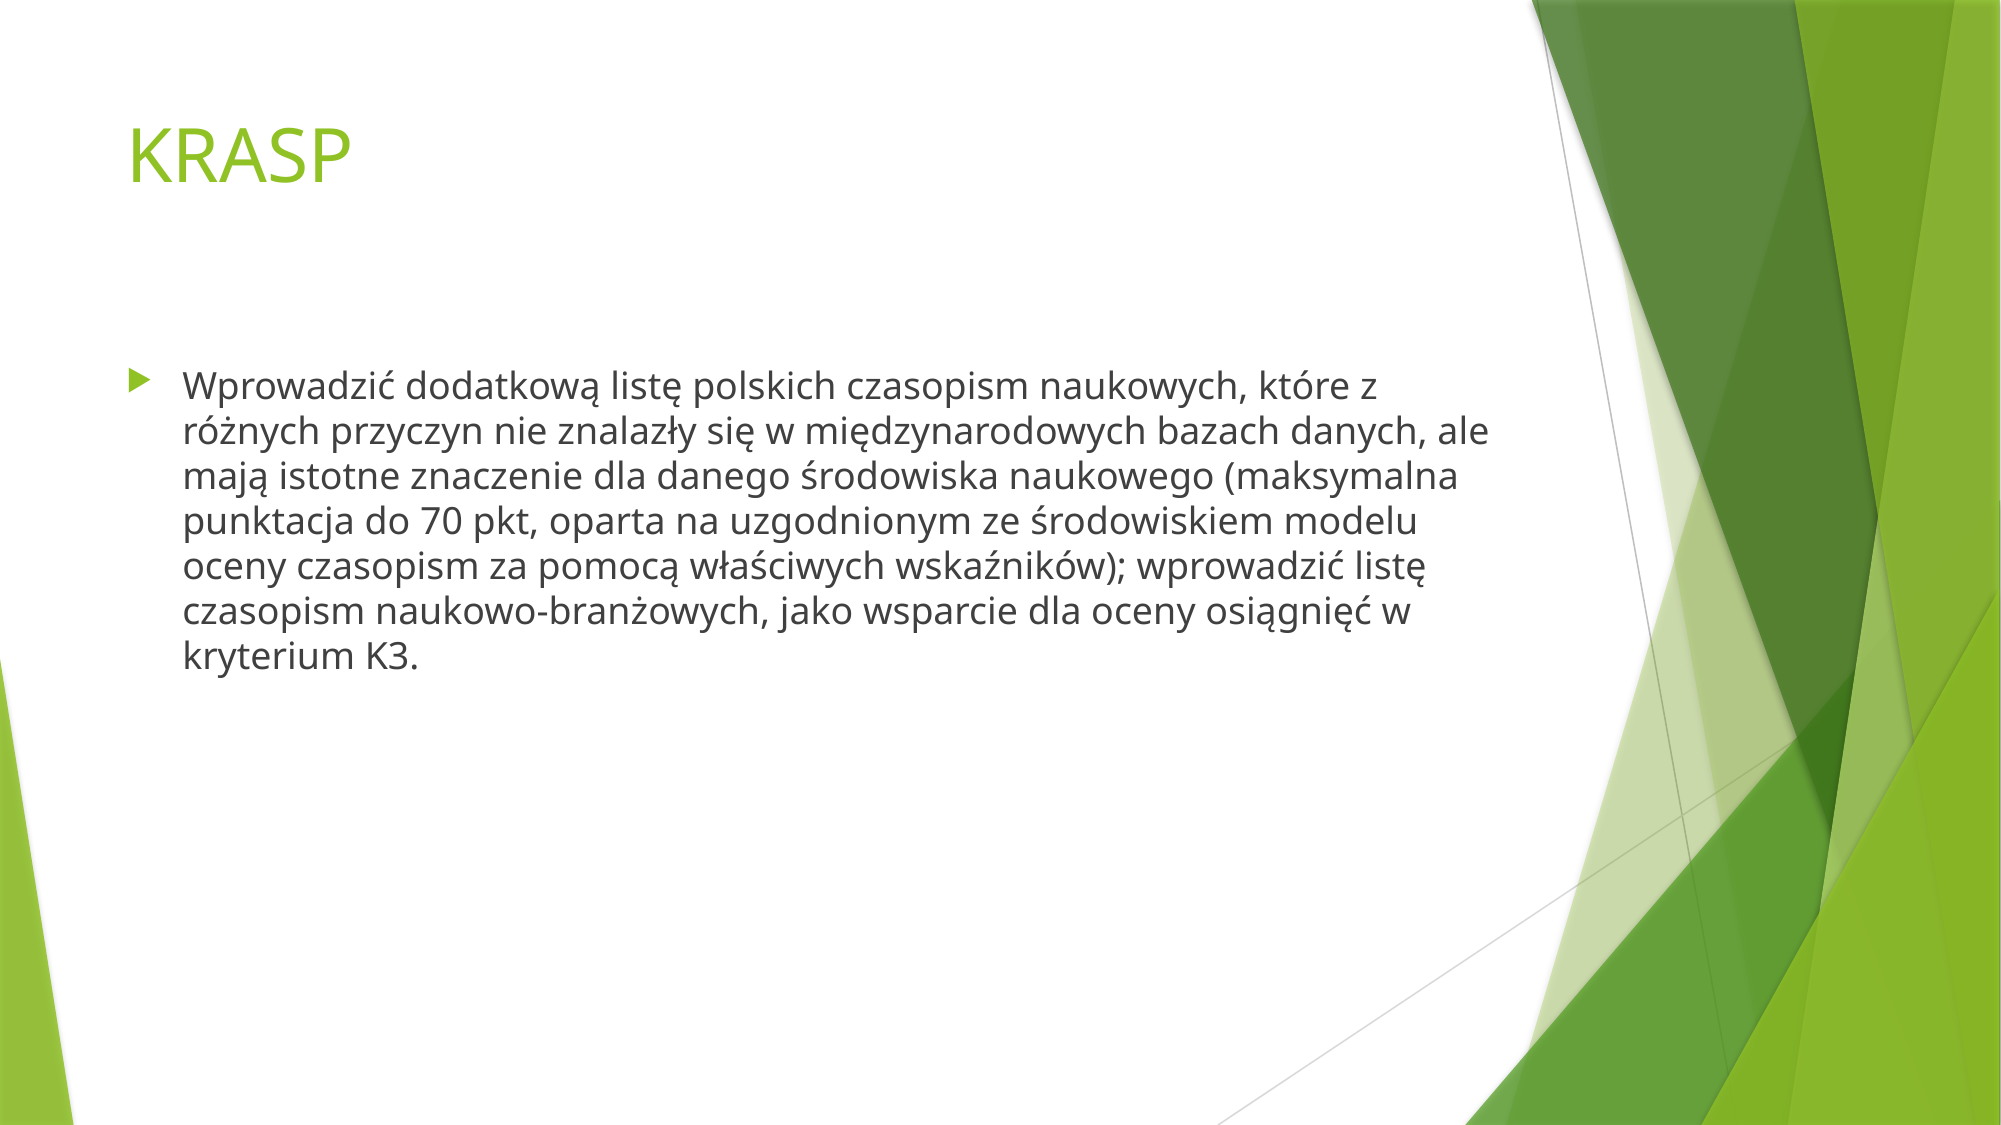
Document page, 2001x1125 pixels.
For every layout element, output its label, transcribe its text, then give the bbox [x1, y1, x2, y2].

title KRASP [111, 99, 1522, 317]
list Wprowadzić dodatkową listę polskich czasopism naukowych, które z różnych przyczyn nie znalazły się w międzynarodowych bazach danych, ale mają istotne znaczenie dla danego środowiska naukowego (maksymalna punktacja do 70 pkt, oparta na uzgodnionym ze środowiskiem modelu oceny czasopism za pomocą właściwych wskaźników); wprowadzić listę czasopism naukowo-branżowych, jako wsparcie dla oceny osiągnięć w kryterium K3. [111, 354, 1522, 992]
